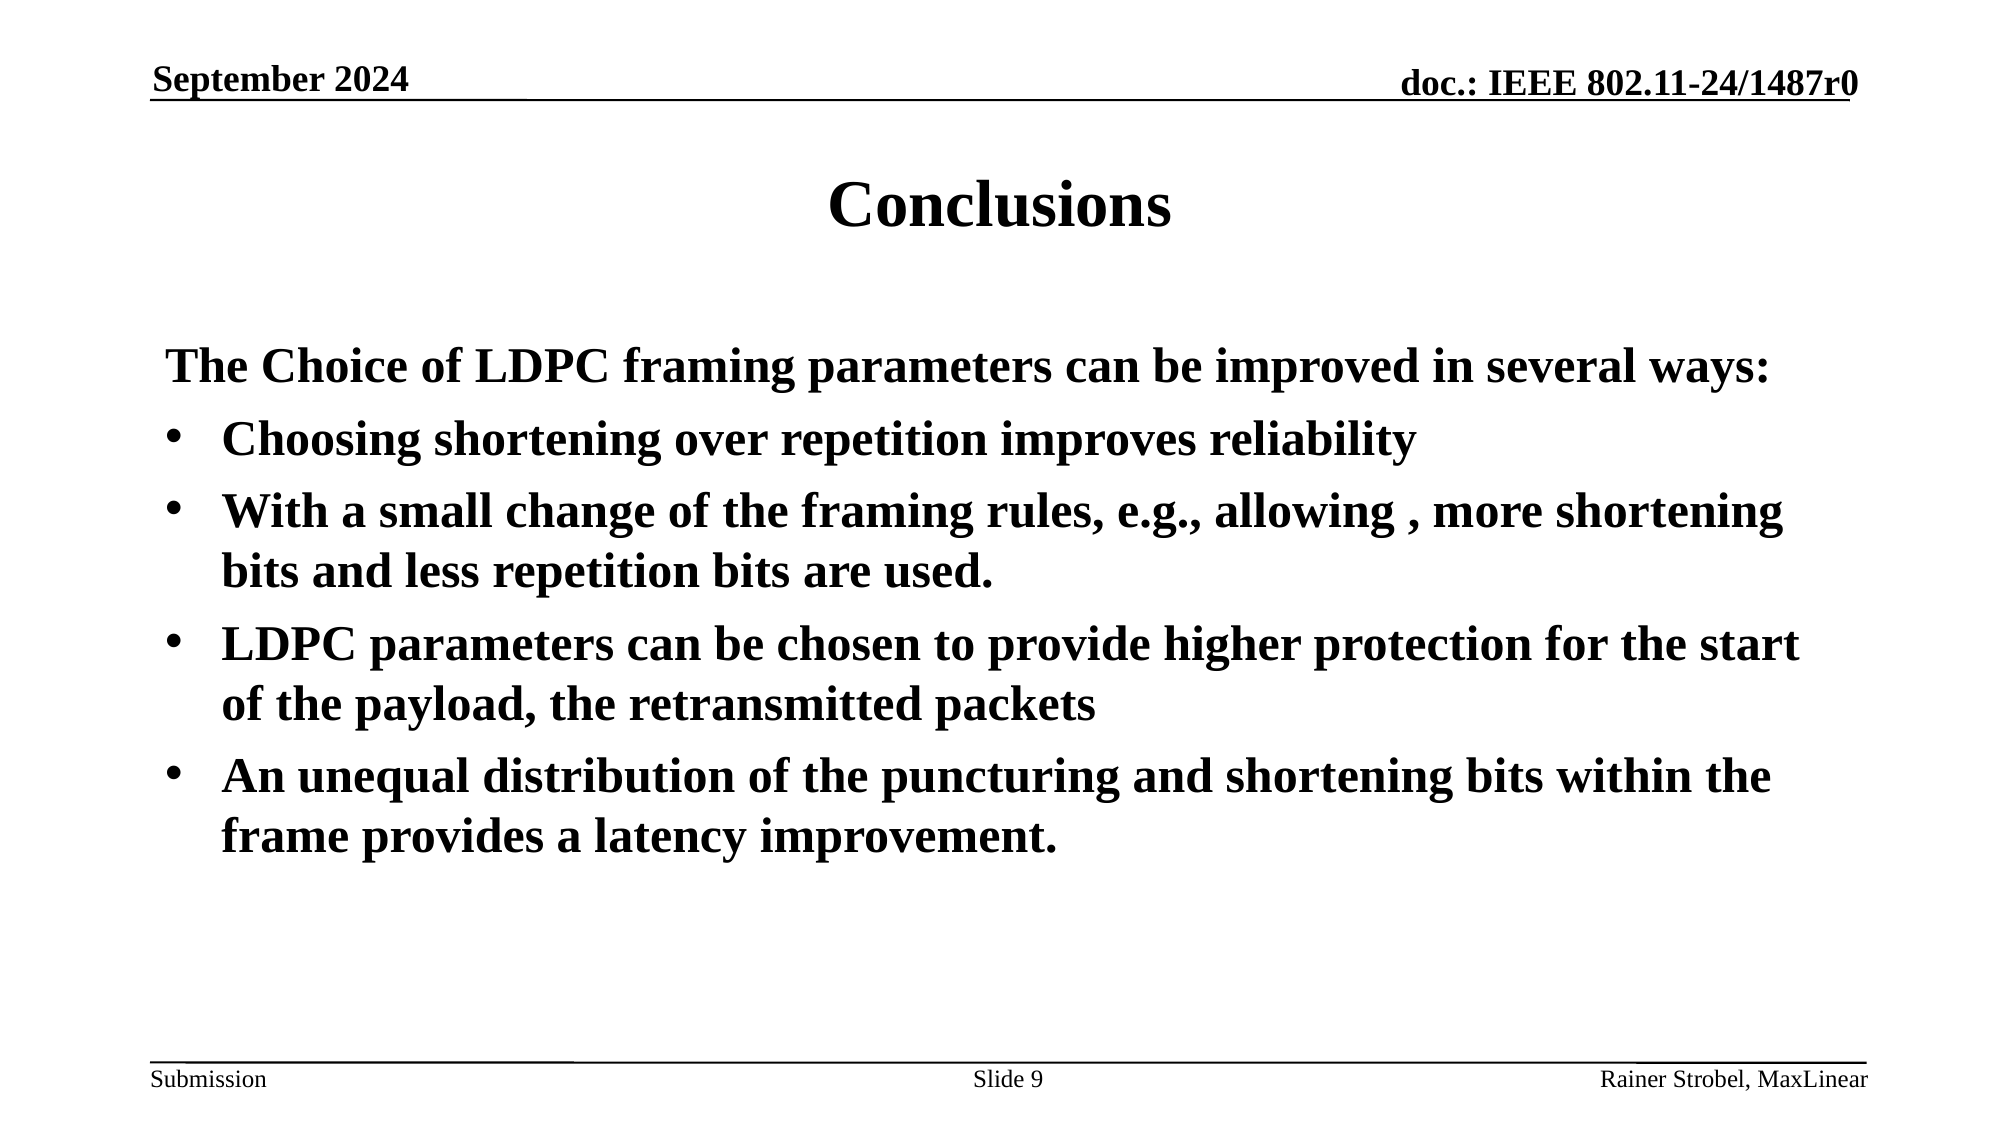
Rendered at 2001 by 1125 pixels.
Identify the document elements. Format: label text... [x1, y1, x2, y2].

slide_number Slide 9 [950, 1061, 1067, 1123]
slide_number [152, 54, 563, 100]
title Conclusions [149, 112, 1850, 288]
footer Rainer Strobel, MaxLinear [1171, 1061, 1869, 1093]
